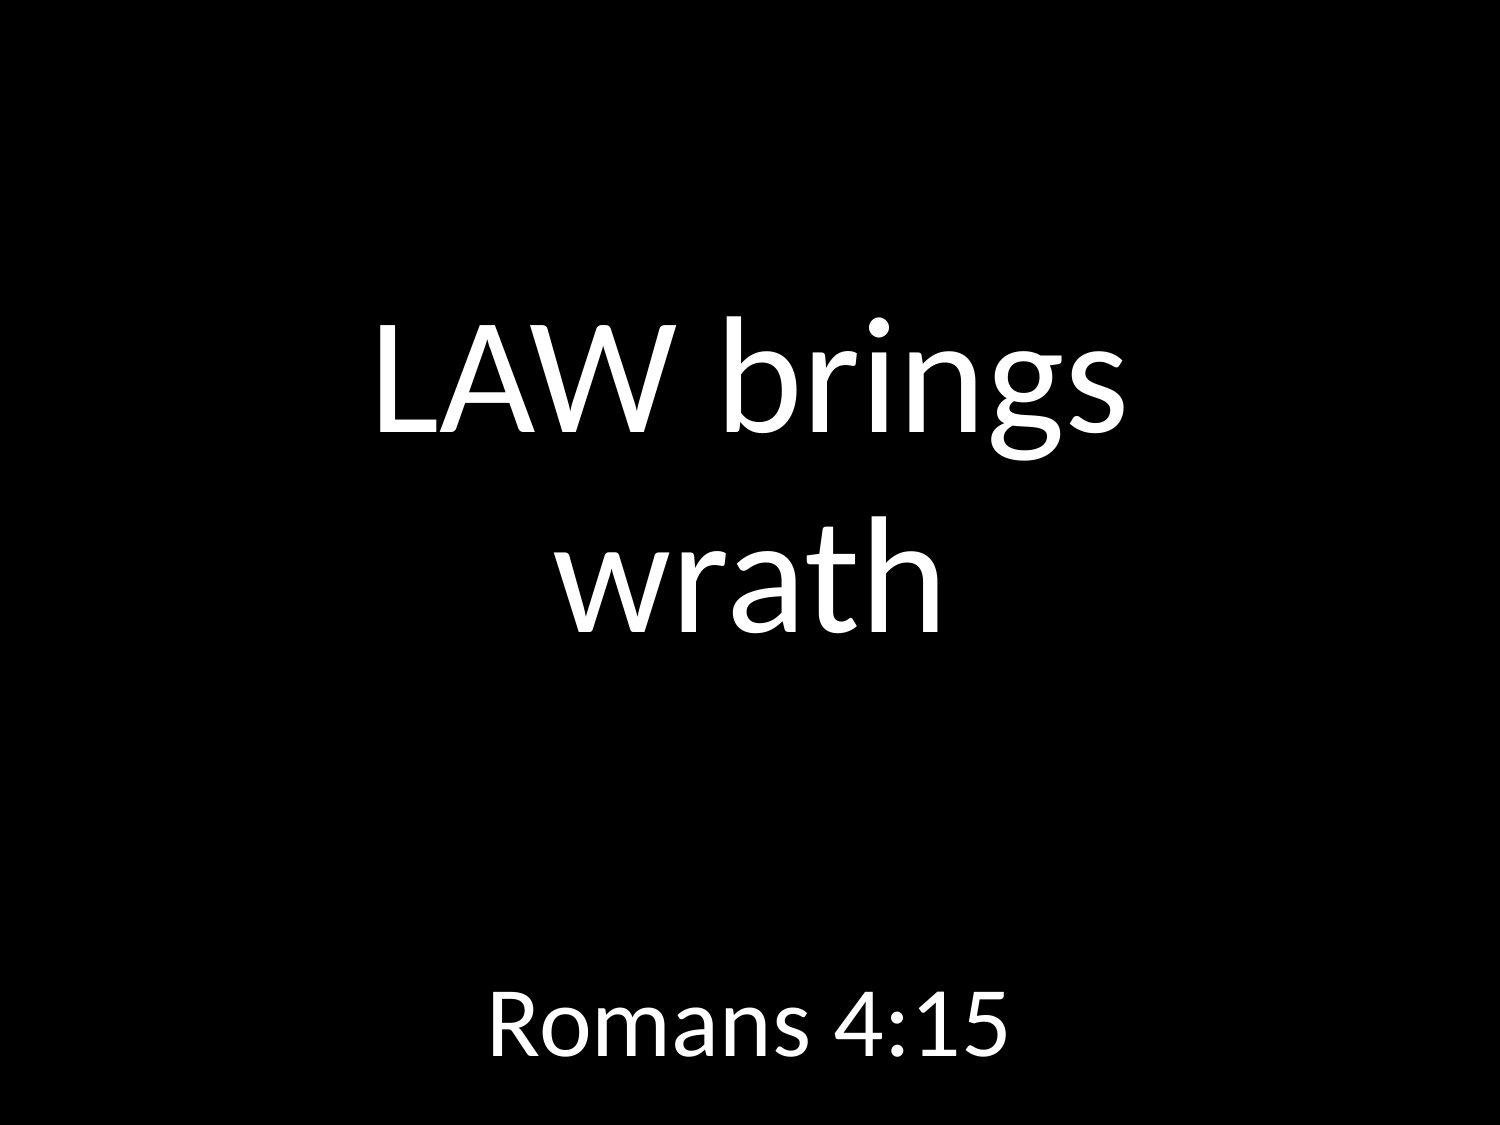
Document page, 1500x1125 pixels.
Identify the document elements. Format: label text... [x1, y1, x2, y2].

subtitle Romans 4:15 [0, 949, 1500, 1125]
title LAW brings wrath [112, 0, 1388, 932]
